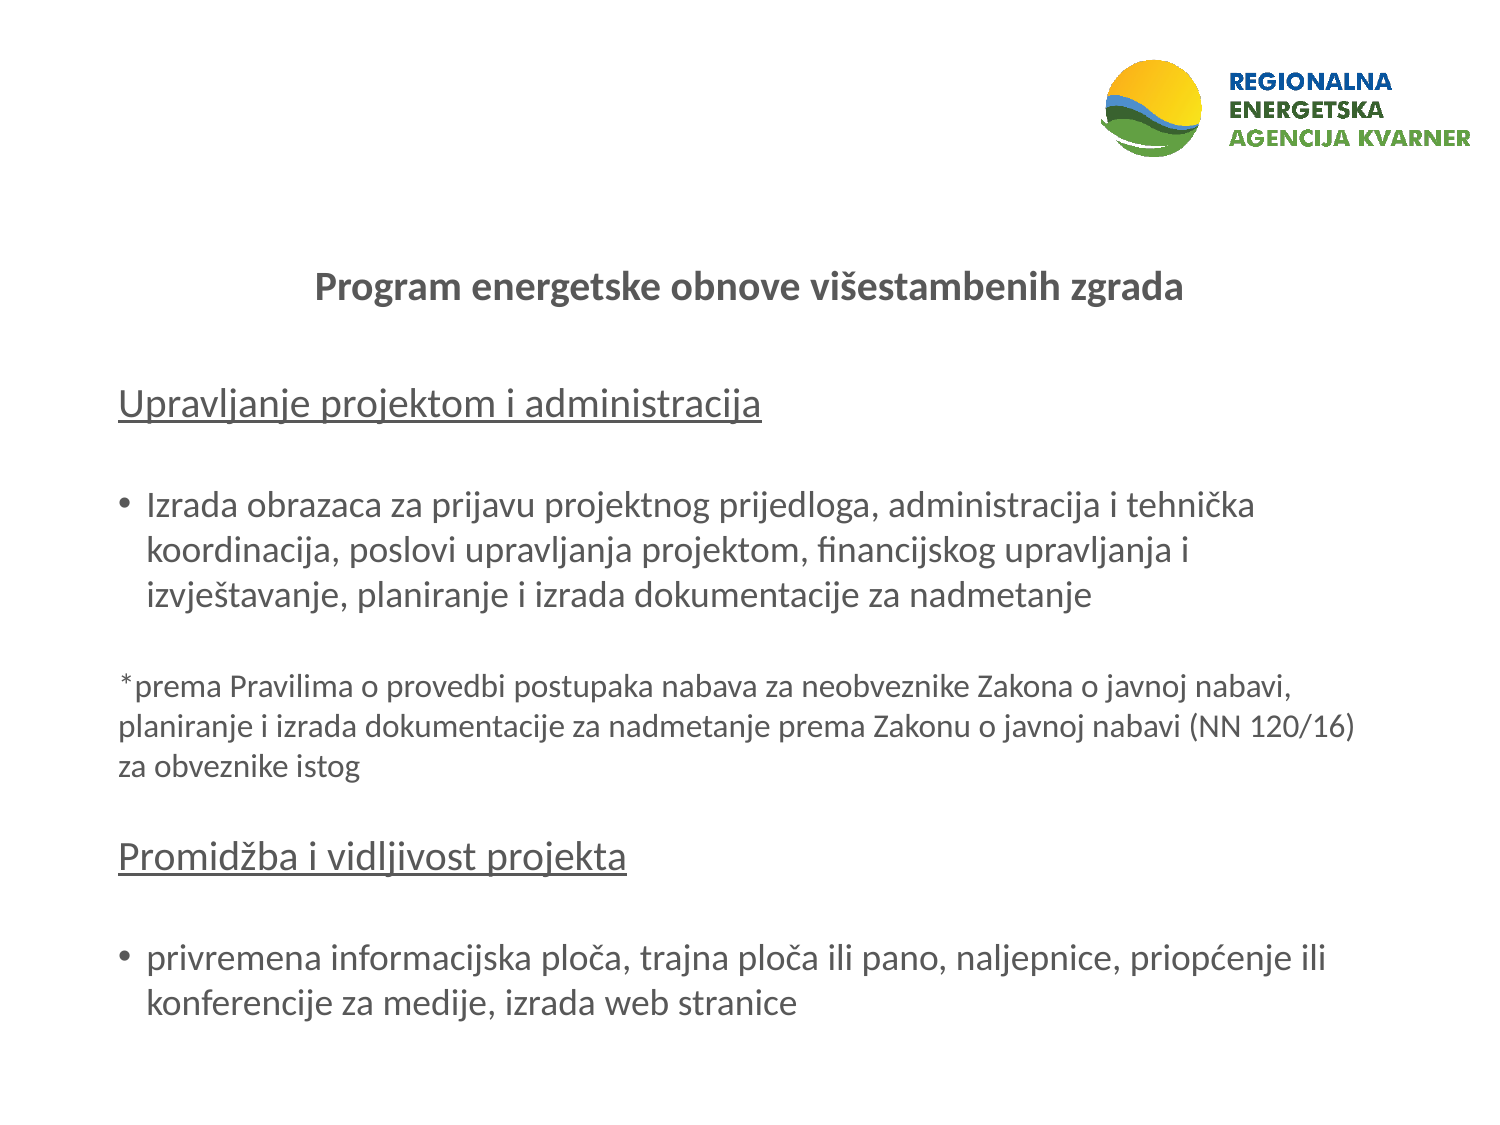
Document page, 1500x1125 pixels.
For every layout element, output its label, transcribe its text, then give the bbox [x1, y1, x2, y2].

list Upravljanje projektom i administracija Izrada obrazaca za prijavu projektnog prijedloga, administracija i tehnička koordinacija, poslovi upravljanja projektom, financijskog upravljanja i izvještavanje, planiranje i izrada dokumentacije za nadmetanje *prema Pravilima o provedbi postupaka nabava za neobveznike Zakona o javnoj nabavi, planiranje i izrada dokumentacije za nadmetanje prema Zakonu o javnoj nabavi (NN 120/16) za obveznike istog Promidžba i vidljivost projekta privremena informacijska ploča, trajna ploča ili pano, naljepnice, priopćenje ili konferencije za medije, izrada web stranice [103, 367, 1397, 1032]
text_box Program energetske obnove višestambenih zgrada [299, 251, 1200, 316]
picture [1071, 24, 1500, 188]
